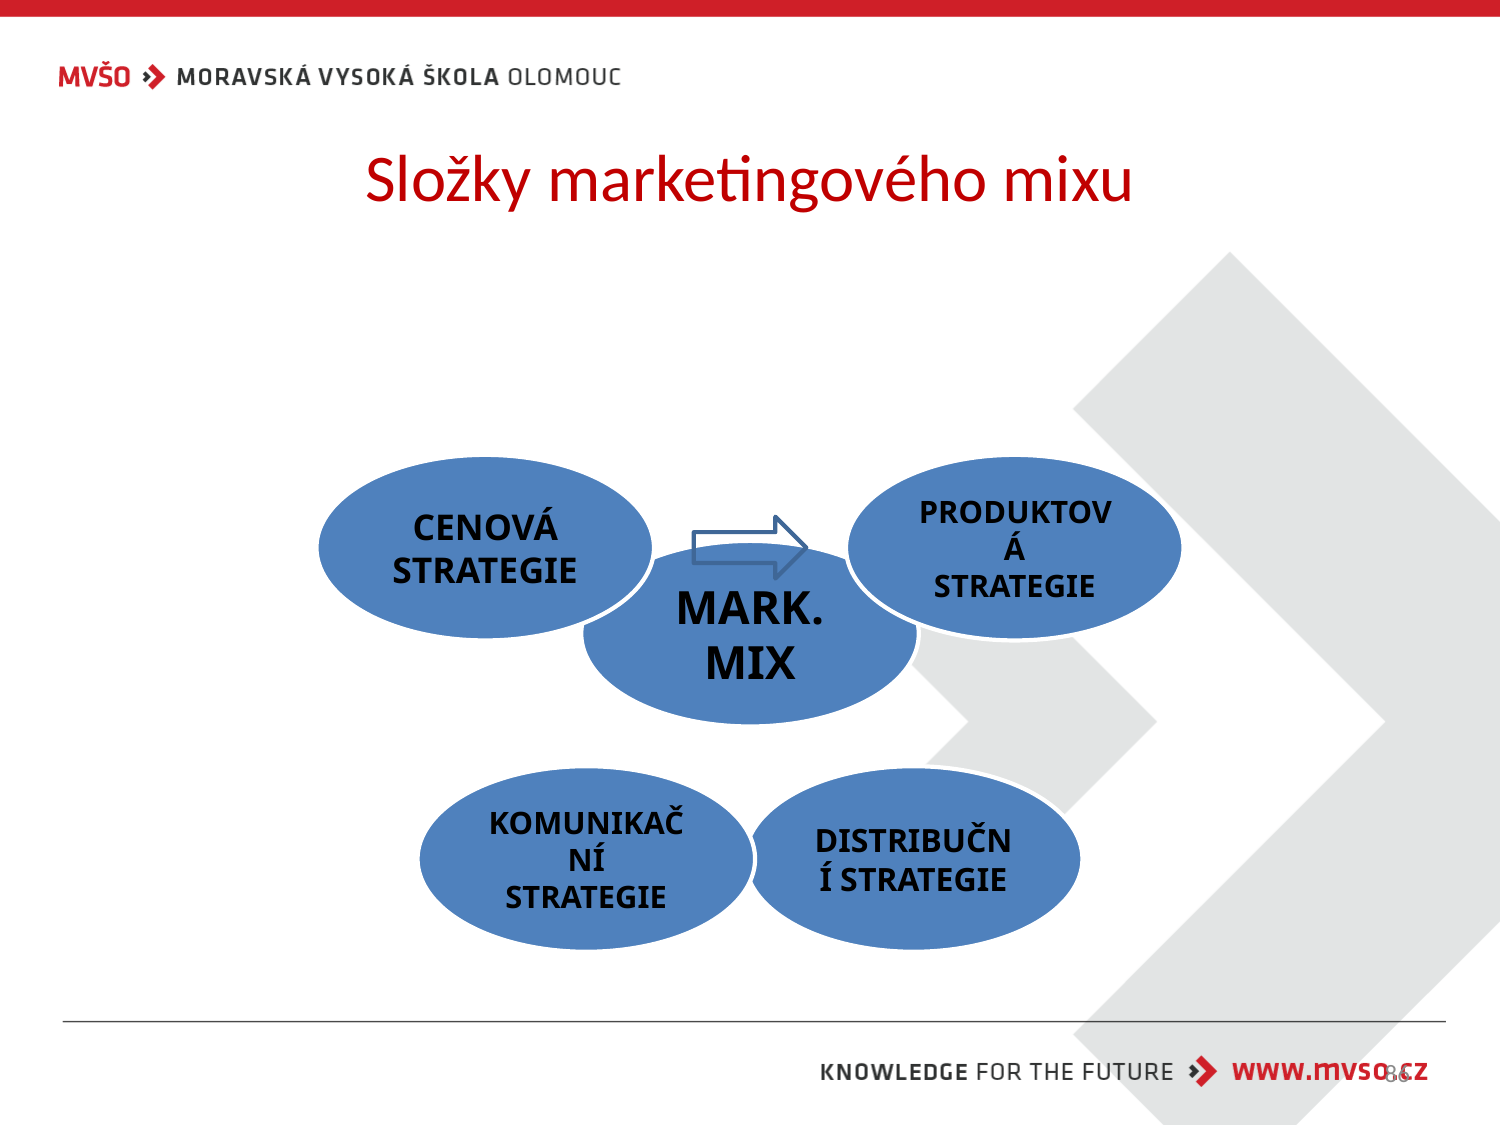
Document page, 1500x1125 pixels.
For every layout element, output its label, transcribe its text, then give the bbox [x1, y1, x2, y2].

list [74, 262, 1426, 1006]
picture [0, 0, 1500, 1125]
slide_number 86 [1074, 1042, 1425, 1103]
title Složky marketingového mixu [75, 116, 1425, 233]
